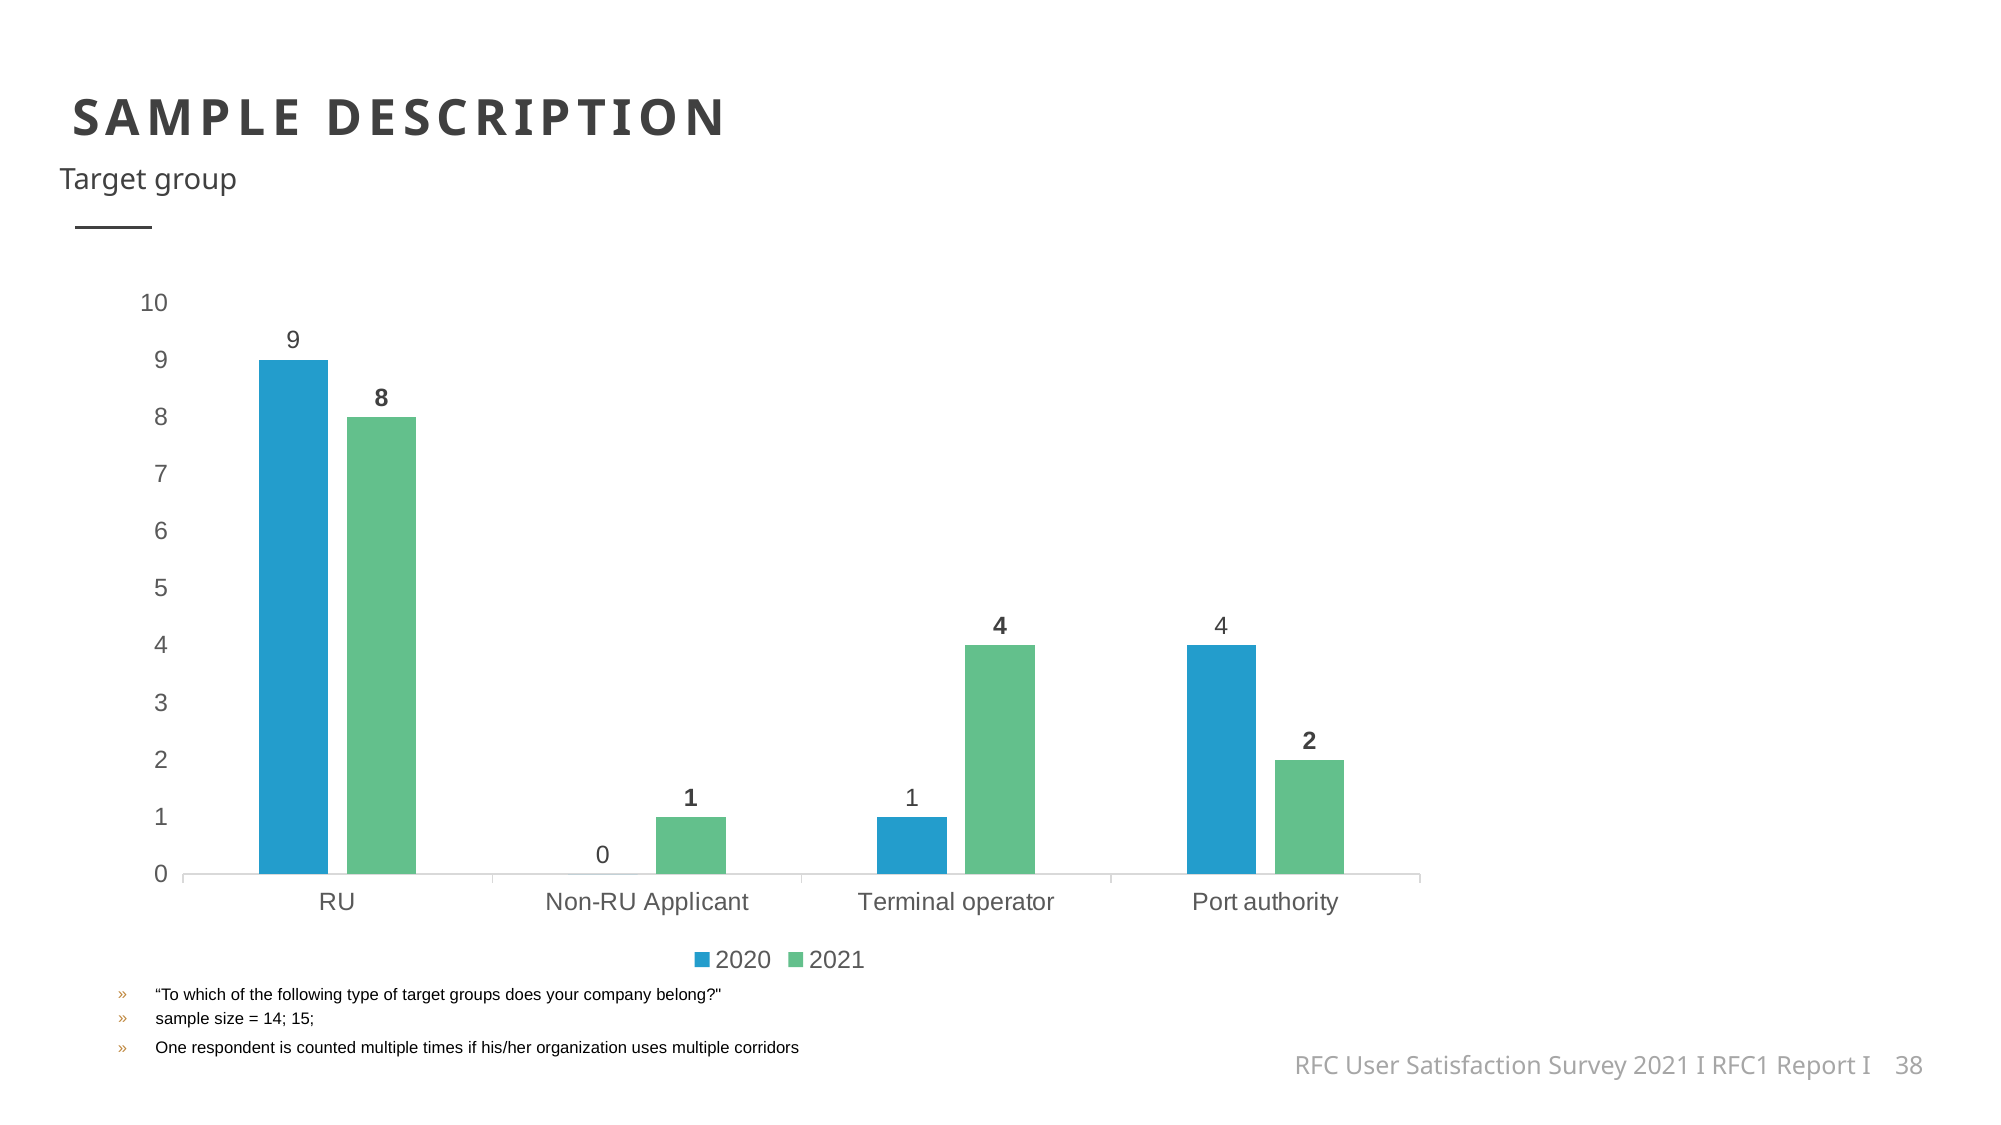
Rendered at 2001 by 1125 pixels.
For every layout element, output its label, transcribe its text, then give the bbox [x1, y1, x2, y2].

chart [113, 275, 1447, 979]
text_box sample size = 14; 15; [103, 1002, 844, 1031]
text_box “To which of the following type of target groups does your company belong?" [103, 978, 779, 1002]
text_box One respondent is counted multiple times if his/her organization uses multiple corridors [103, 1031, 893, 1069]
text_box SAMPLE DESCRIPTION [57, 77, 1104, 153]
text_box Target group [44, 153, 253, 204]
